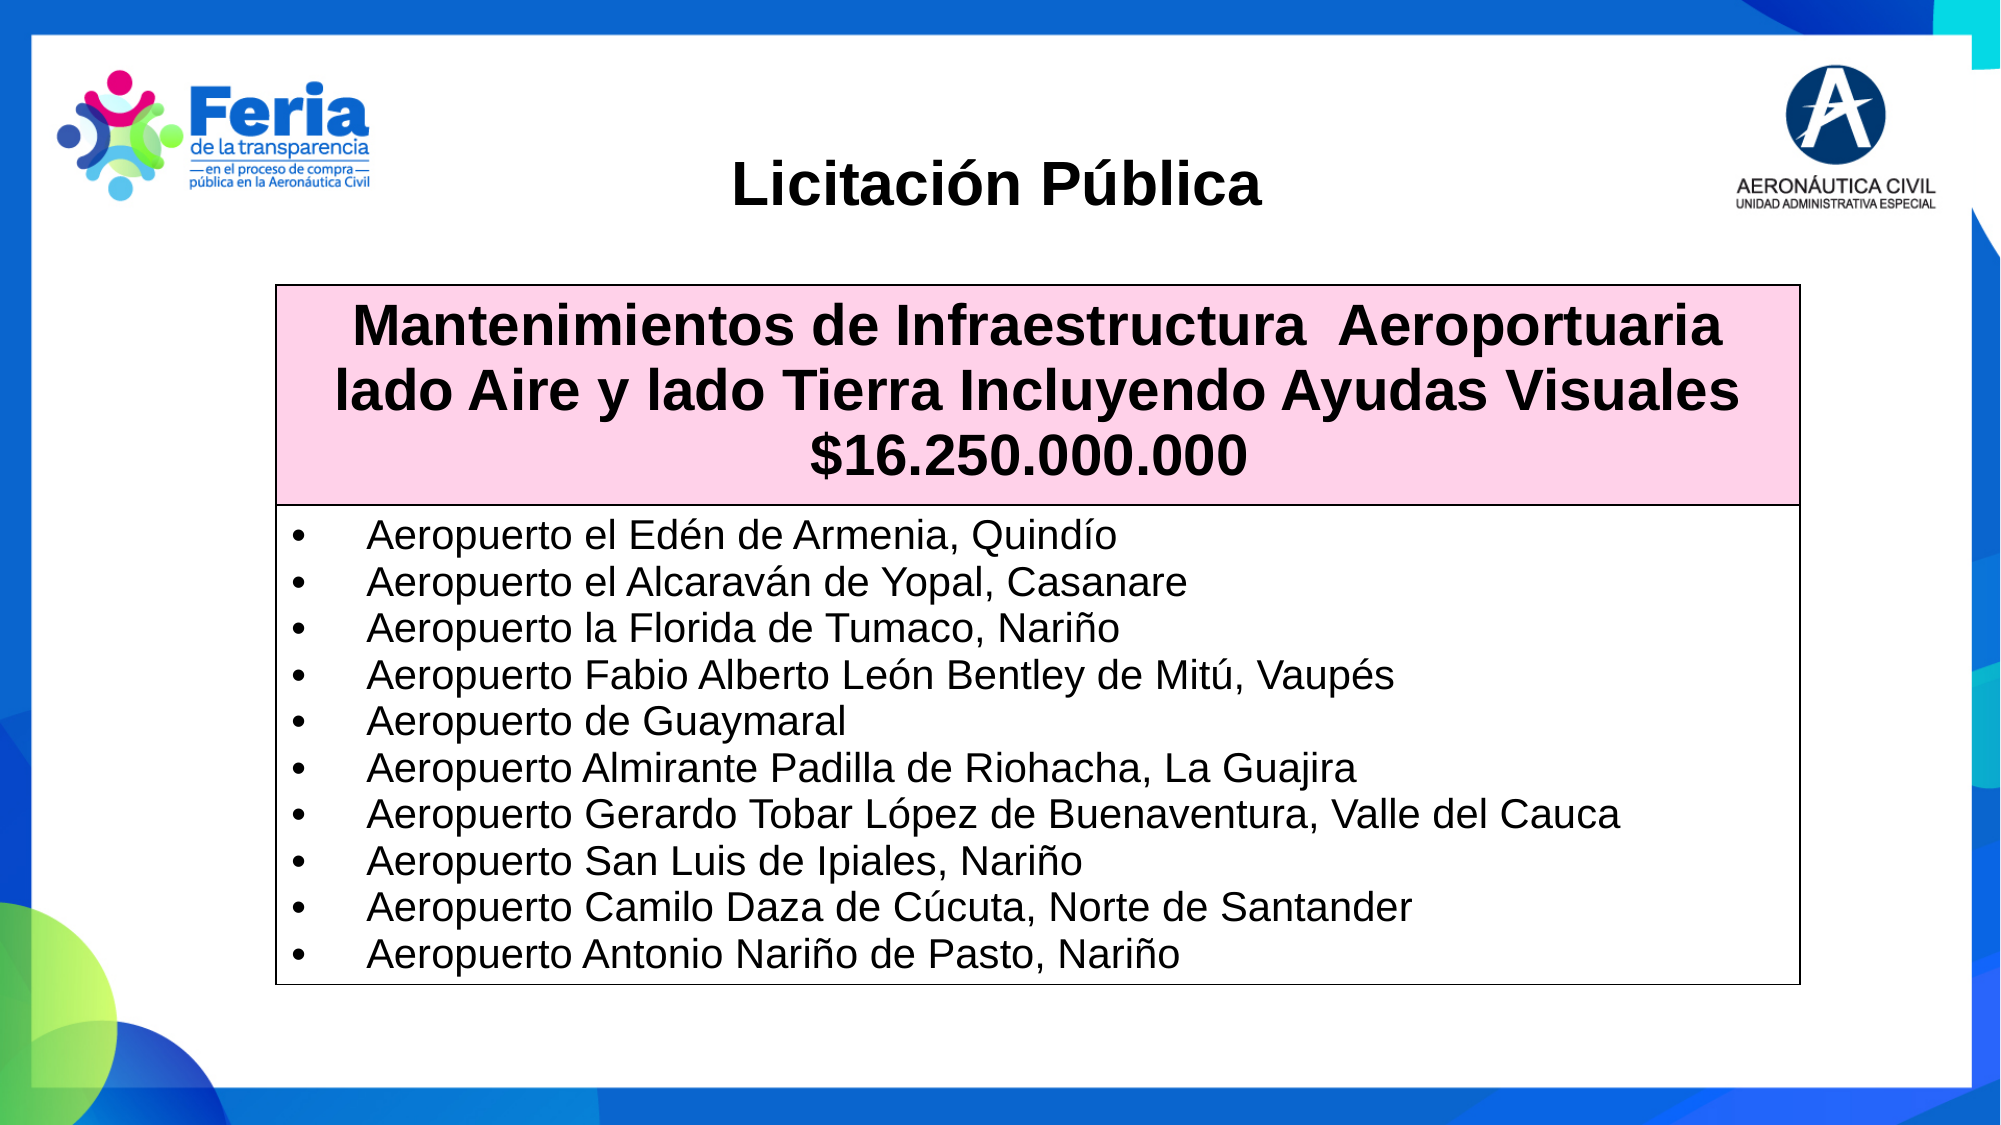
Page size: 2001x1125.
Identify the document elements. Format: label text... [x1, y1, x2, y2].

text_box Licitación Pública [194, 135, 1800, 226]
table_cell Aeropuerto el Edén de Armenia, Quindío Aeropuerto el Alcaraván de Yopal, Casanare Aeropuerto la Florida de Tumaco, Nariño Aeropuerto Fabio Alberto León Bentley de Mitú, Vaupés Aeropuerto de Guaymaral Aeropuerto Almirante Padilla de Riohacha, La Guajira Aeropuerto Gerardo Tobar López de Buenaventura, Valle del Cauca Aeropuerto San Luis de Ipiales, Nariño Aeropuerto Camilo Daza de Cúcuta, Norte de Santander Aeropuerto Antonio Nariño de Pasto, Nariño [277, 506, 1799, 984]
table_header Mantenimientos de Infraestructura Aeroportuaria lado Aire y lado Tierra Incluyendo Ayudas Visuales $16.250.000.000 [277, 286, 1799, 504]
picture [0, 0, 2001, 1125]
